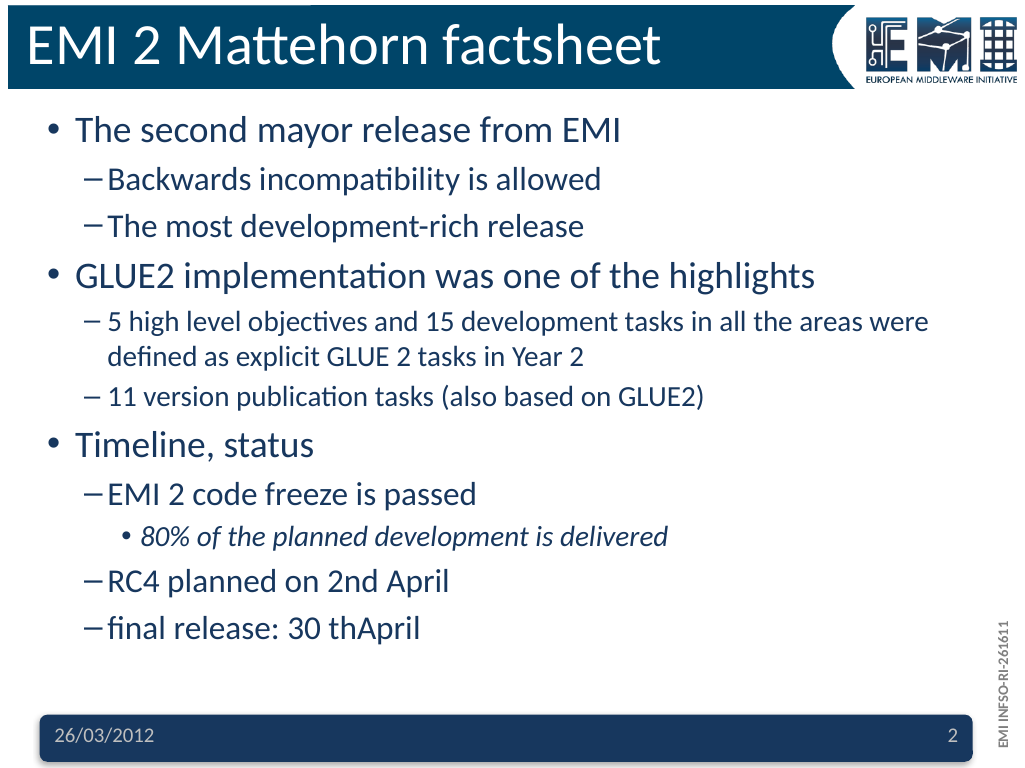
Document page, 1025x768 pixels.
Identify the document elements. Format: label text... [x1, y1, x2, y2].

picture [866, 17, 1017, 83]
title EMI 2 Mattehorn factsheet [11, 5, 855, 77]
list The second mayor release from EMI Backwards incompatibility is allowed The most development-rich release GLUE2 implementation was one of the highlights 5 high level objectives and 15 development tasks in all the areas were defined as explicit GLUE 2 tasks in Year 2 11 version publication tasks (also based on GLUE2) Timeline, status EMI 2 code freeze is passed 80% of the planned development is delivered RC4 planned on 2nd April final release: 30 thApril [39, 101, 973, 699]
slide_number 2 [733, 714, 973, 753]
picture [846, 77, 855, 87]
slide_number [39, 714, 279, 753]
